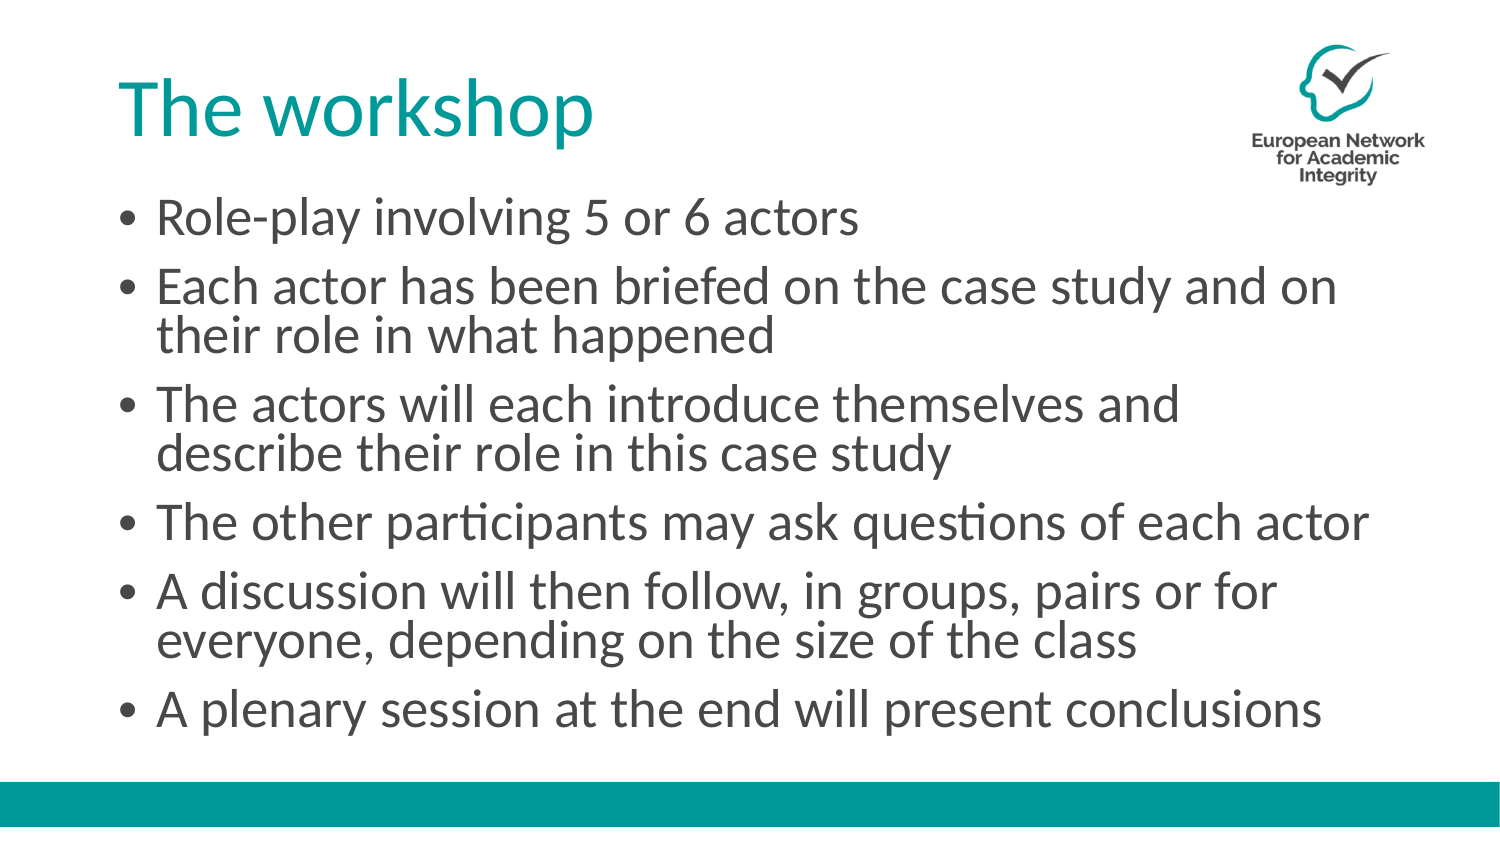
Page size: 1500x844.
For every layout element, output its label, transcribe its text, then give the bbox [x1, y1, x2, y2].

list Role-play involving 5 or 6 actors Each actor has been briefed on the case study and on their role in what happened The actors will each introduce themselves and describe their role in this case study The other participants may ask questions of each actor A discussion will then follow, in groups, pairs or for everyone, depending on the size of the class A plenary session at the end will present conclusions [103, 188, 1397, 760]
picture [1220, 14, 1457, 216]
title The workshop [103, 44, 1238, 182]
